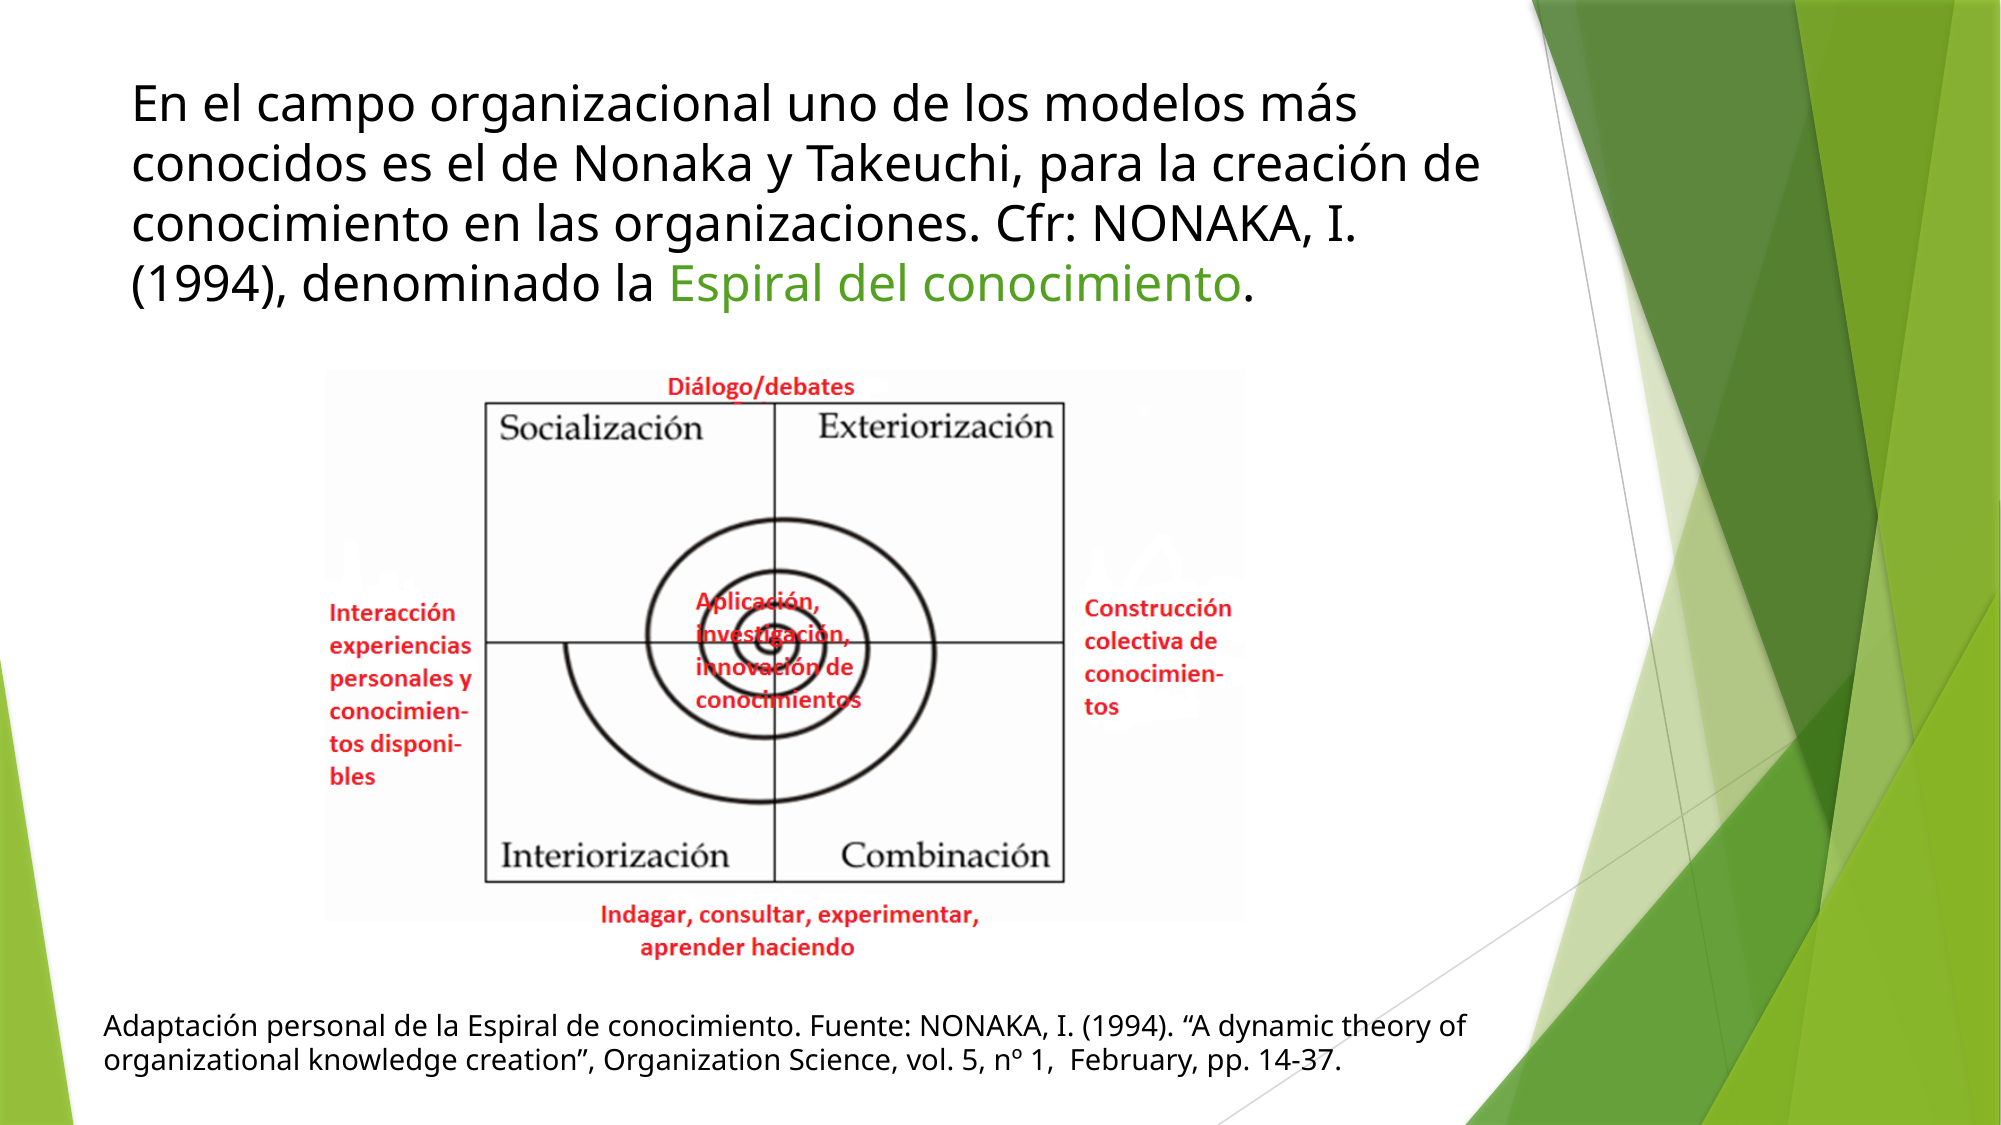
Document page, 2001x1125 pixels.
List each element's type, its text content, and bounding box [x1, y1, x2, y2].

picture [324, 368, 1246, 970]
text_box Adaptación personal de la Espiral de conocimiento. Fuente: NONAKA, I. (1994). “A dynamic theory of organizational knowledge creation”, Organization Science, vol. 5, nº 1, February, pp. 14-37. [88, 999, 1599, 1085]
title En el campo organizacional uno de los modelos más conocidos es el de Nonaka y Takeuchi, para la creación de conocimiento en las organizaciones. Cfr: NONAKA, I. (1994), denominado la Espiral del conocimiento. [116, 64, 1527, 175]
